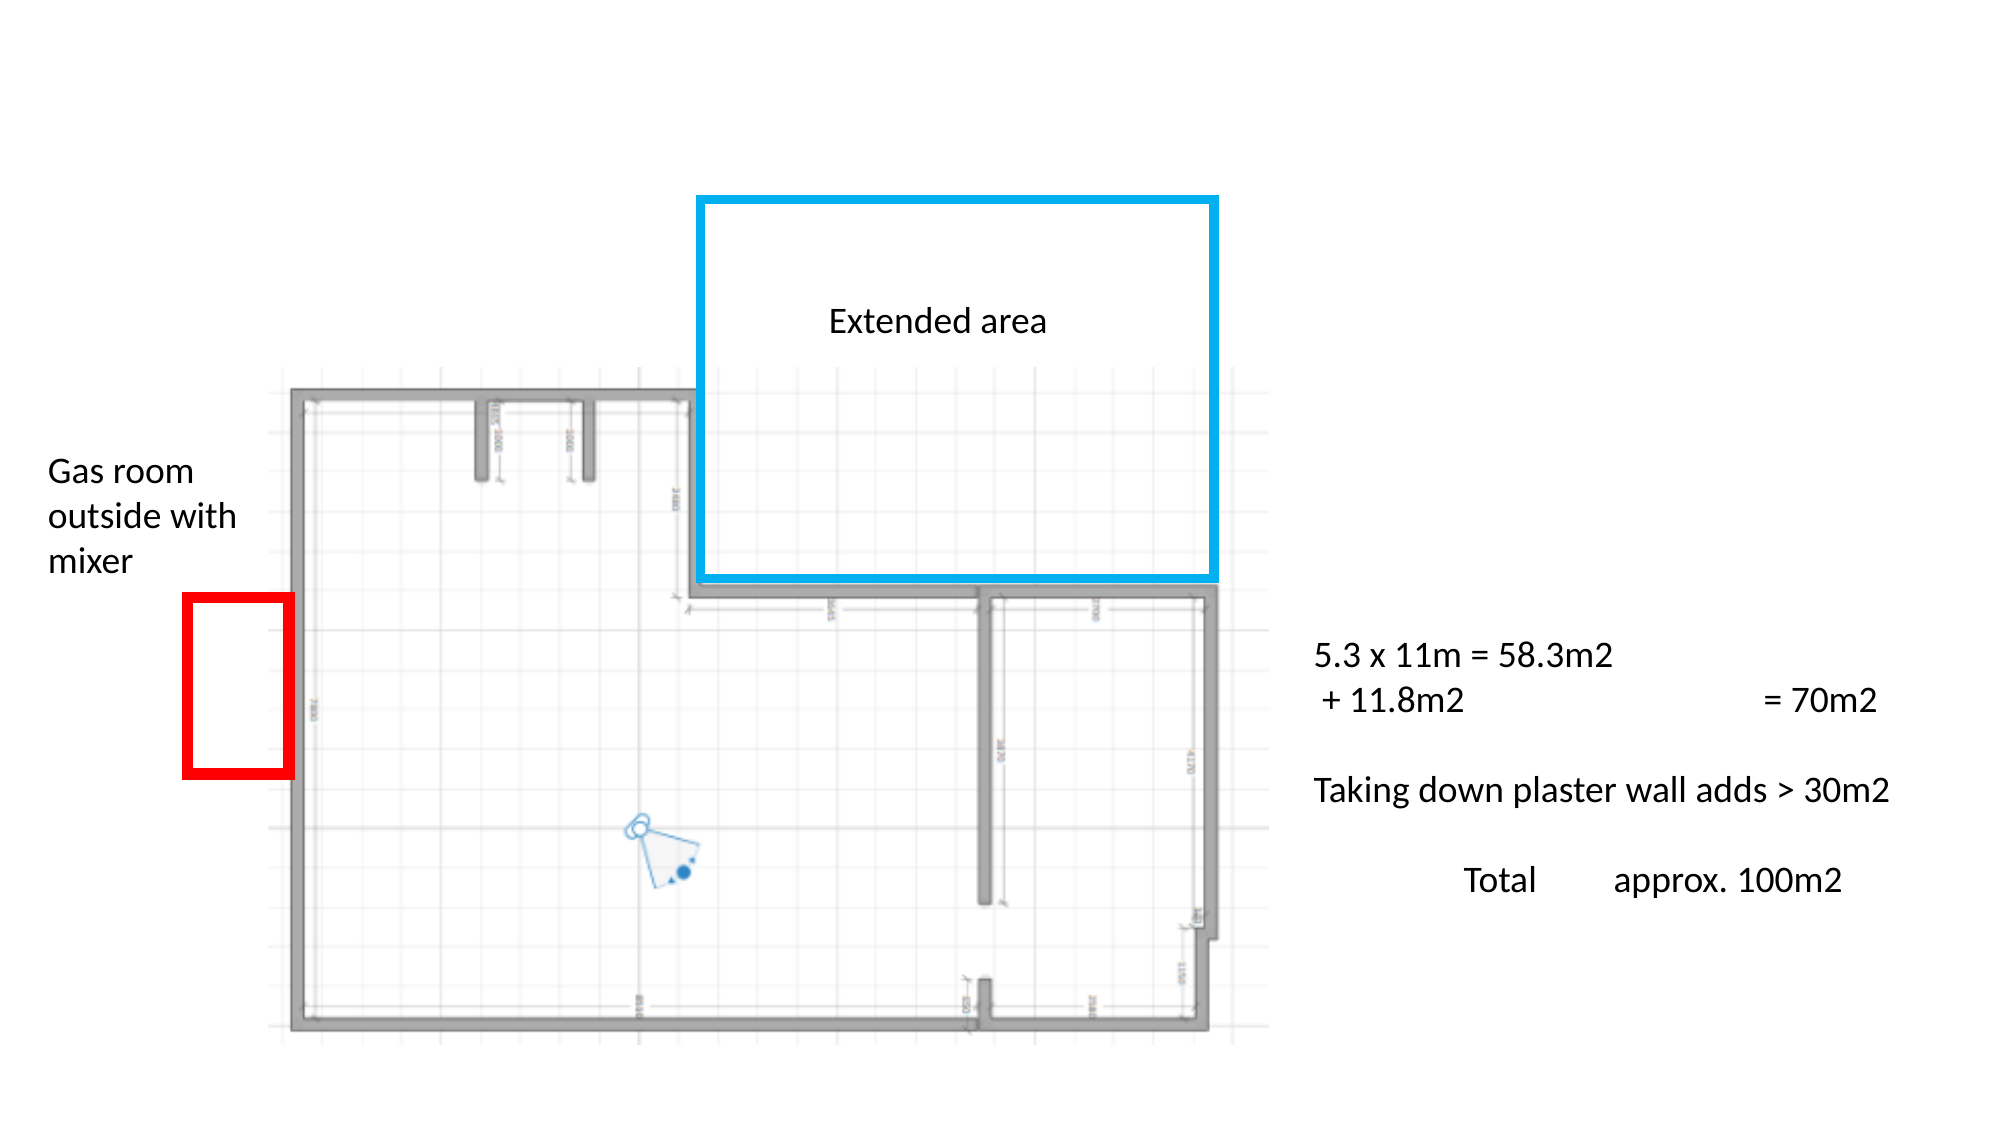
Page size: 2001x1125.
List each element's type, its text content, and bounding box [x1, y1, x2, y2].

text_box Gas room outside with mixer [33, 438, 289, 588]
picture [706, 205, 1108, 573]
text_box 5.3 x 11m = 58.3m2 + 11.8m2 = 70m2 Taking down plaster wall adds > 30m2 Total approx. 100m2 [1298, 622, 1913, 908]
text_box [186, 597, 290, 775]
text_box [699, 198, 1215, 580]
picture [268, 205, 1269, 1125]
